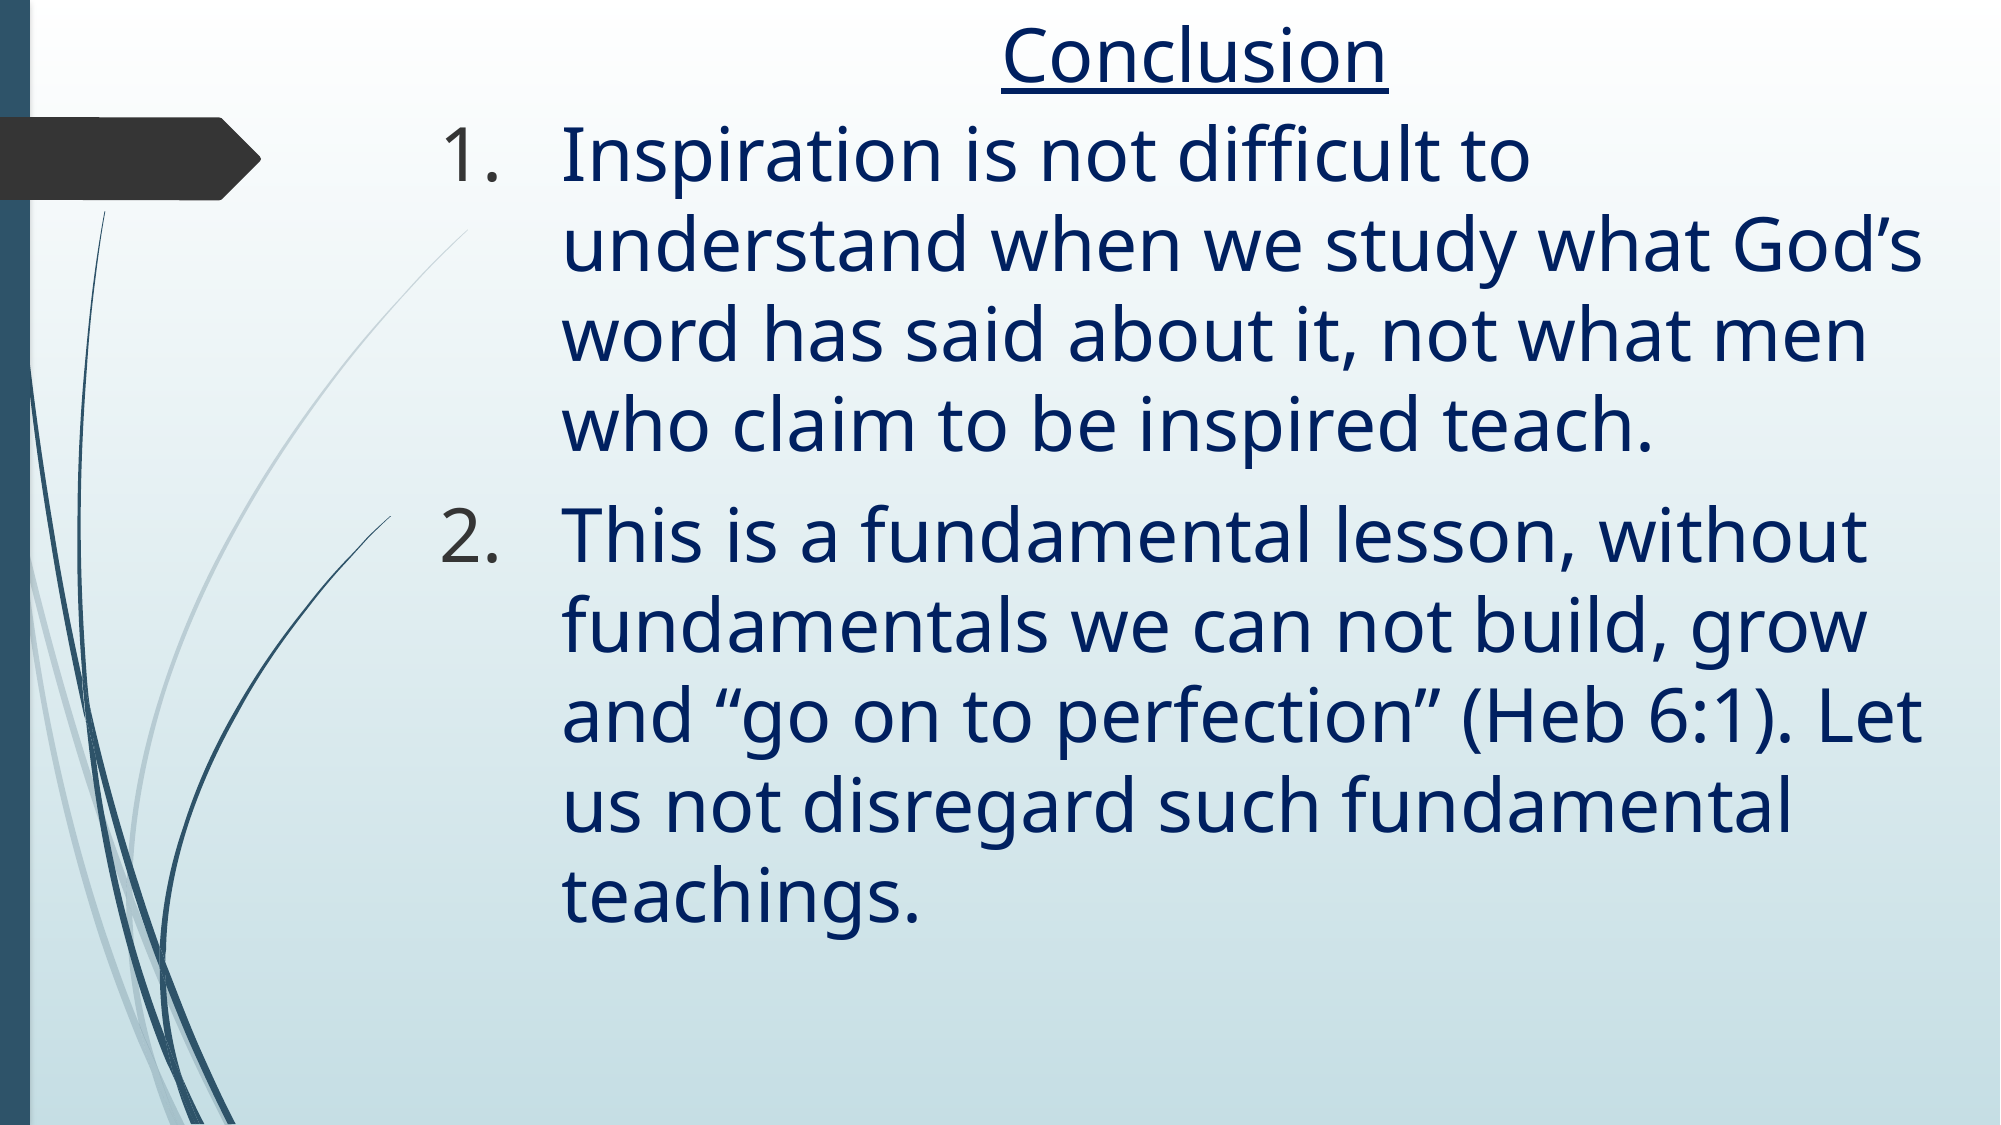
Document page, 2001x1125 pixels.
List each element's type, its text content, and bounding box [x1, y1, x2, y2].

title Conclusion [425, 0, 1966, 98]
list Inspiration is not difficult to understand when we study what God’s word has said about it, not what men who claim to be inspired teach. This is a fundamental lesson, without fundamentals we can not build, grow and “go on to perfection” (Heb 6:1). Let us not disregard such fundamental teachings. [424, 98, 1966, 1102]
